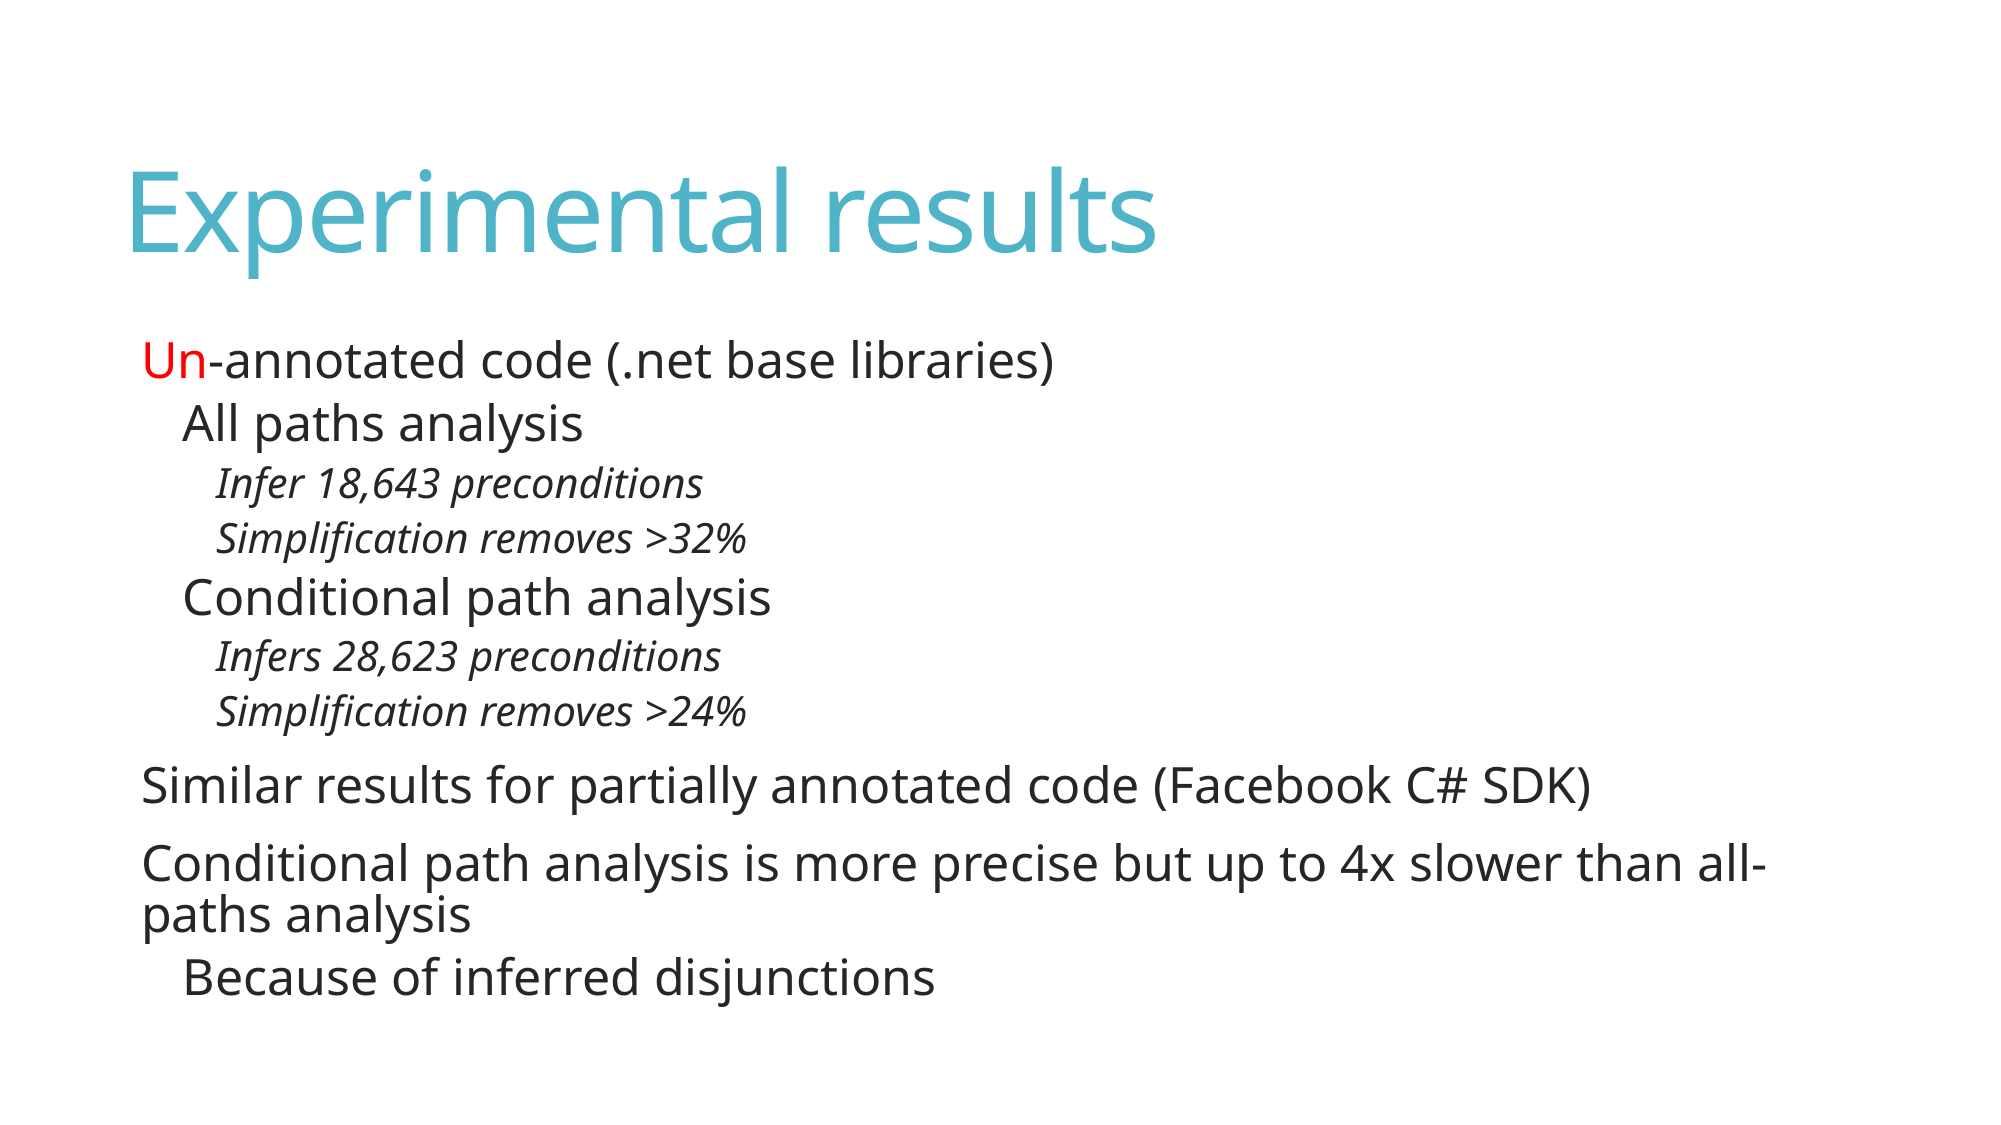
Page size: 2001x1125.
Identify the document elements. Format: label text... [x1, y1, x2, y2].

list Un-annotated code (.net base libraries) All paths analysis Infer 18,643 preconditions Simplification removes >32% Conditional path analysis Infers 28,623 preconditions Simplification removes >24% Similar results for partially annotated code (Facebook C# SDK) Conditional path analysis is more precise but up to 4x slower than all-paths analysis Because of inferred disjunctions [111, 329, 1876, 948]
title Experimental results [107, 81, 1875, 354]
